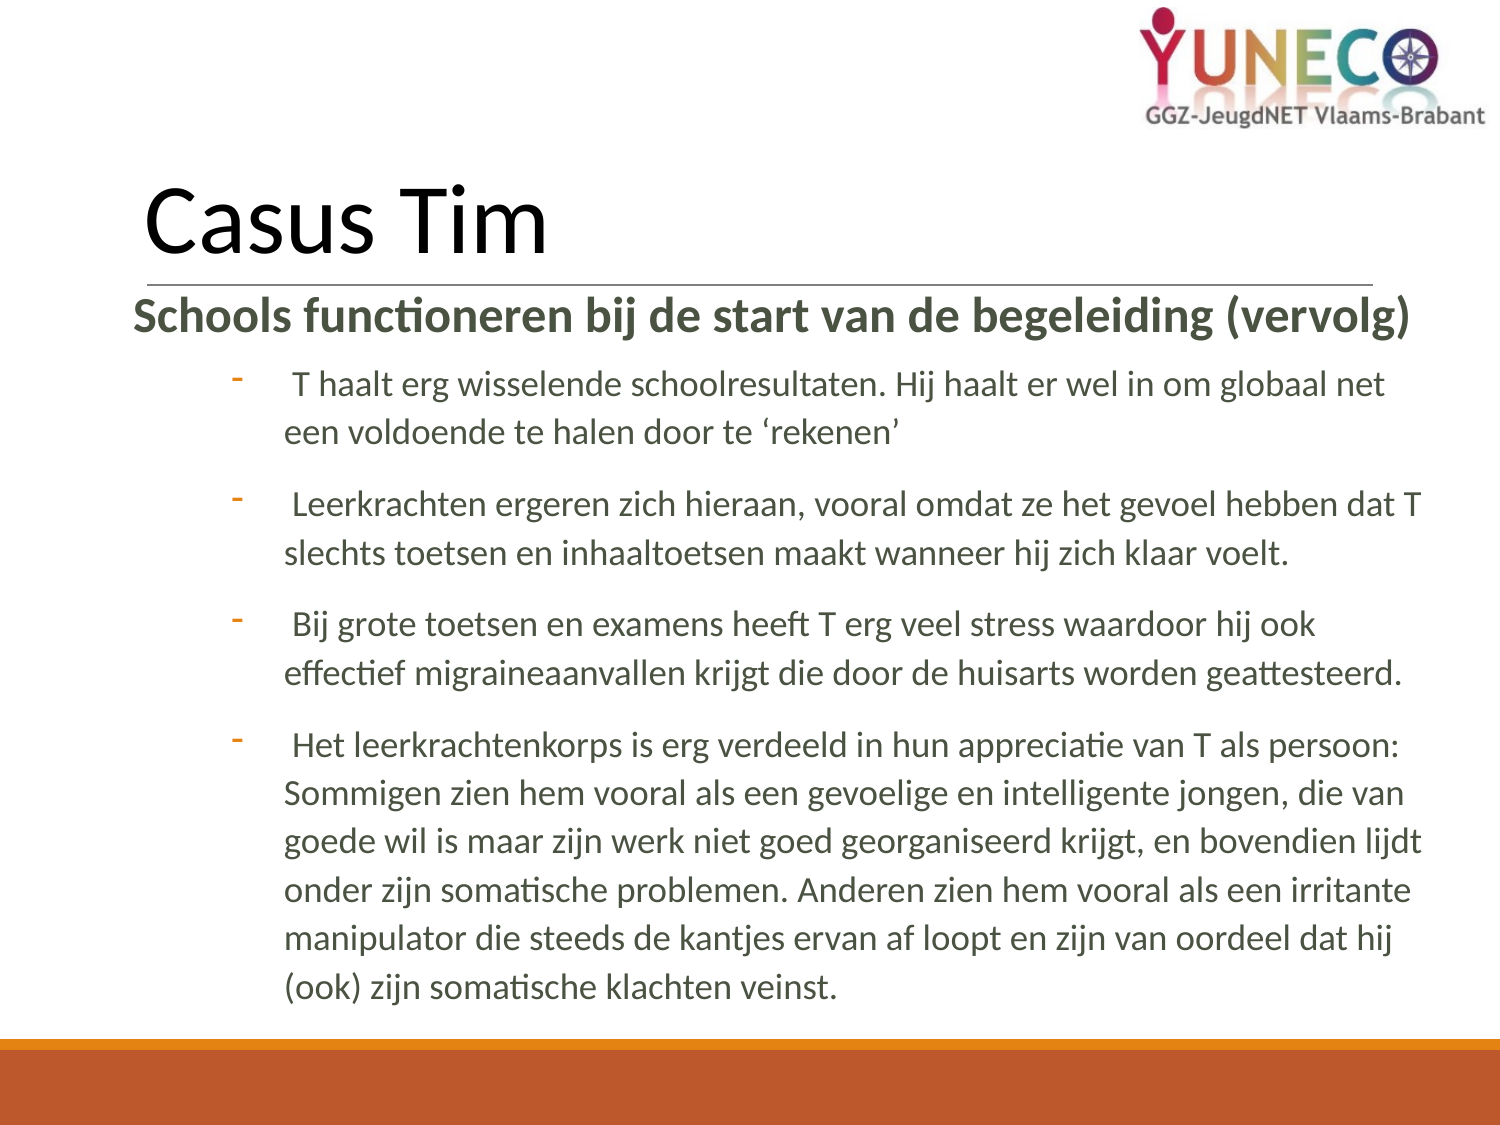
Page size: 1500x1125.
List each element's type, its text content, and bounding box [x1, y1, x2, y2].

picture [1139, 6, 1500, 136]
list Schools functioneren bij de start van de begeleiding (vervolg) T haalt erg wisselende schoolresultaten. Hij haalt er wel in om globaal net een voldoende te halen door te ‘rekenen’ Leerkrachten ergeren zich hieraan, vooral omdat ze het gevoel hebben dat T slechts toetsen en inhaaltoetsen maakt wanneer hij zich klaar voelt. Bij grote toetsen en examens heeft T erg veel stress waardoor hij ook effectief migraineaanvallen krijgt die door de huisarts worden geattesteerd. Het leerkrachtenkorps is erg verdeeld in hun appreciatie van T als persoon: Sommigen zien hem vooral als een gevoelige en intelligente jongen, die van goede wil is maar zijn werk niet goed georganiseerd krijgt, en bovendien lijdt onder zijn somatische problemen. Anderen zien hem vooral als een irritante manipulator die steeds de kantjes ervan af loopt en zijn van oordeel dat hij (ook) zijn somatische klachten veinst. [42, 274, 1449, 1037]
title Casus Tim [130, 192, 712, 290]
